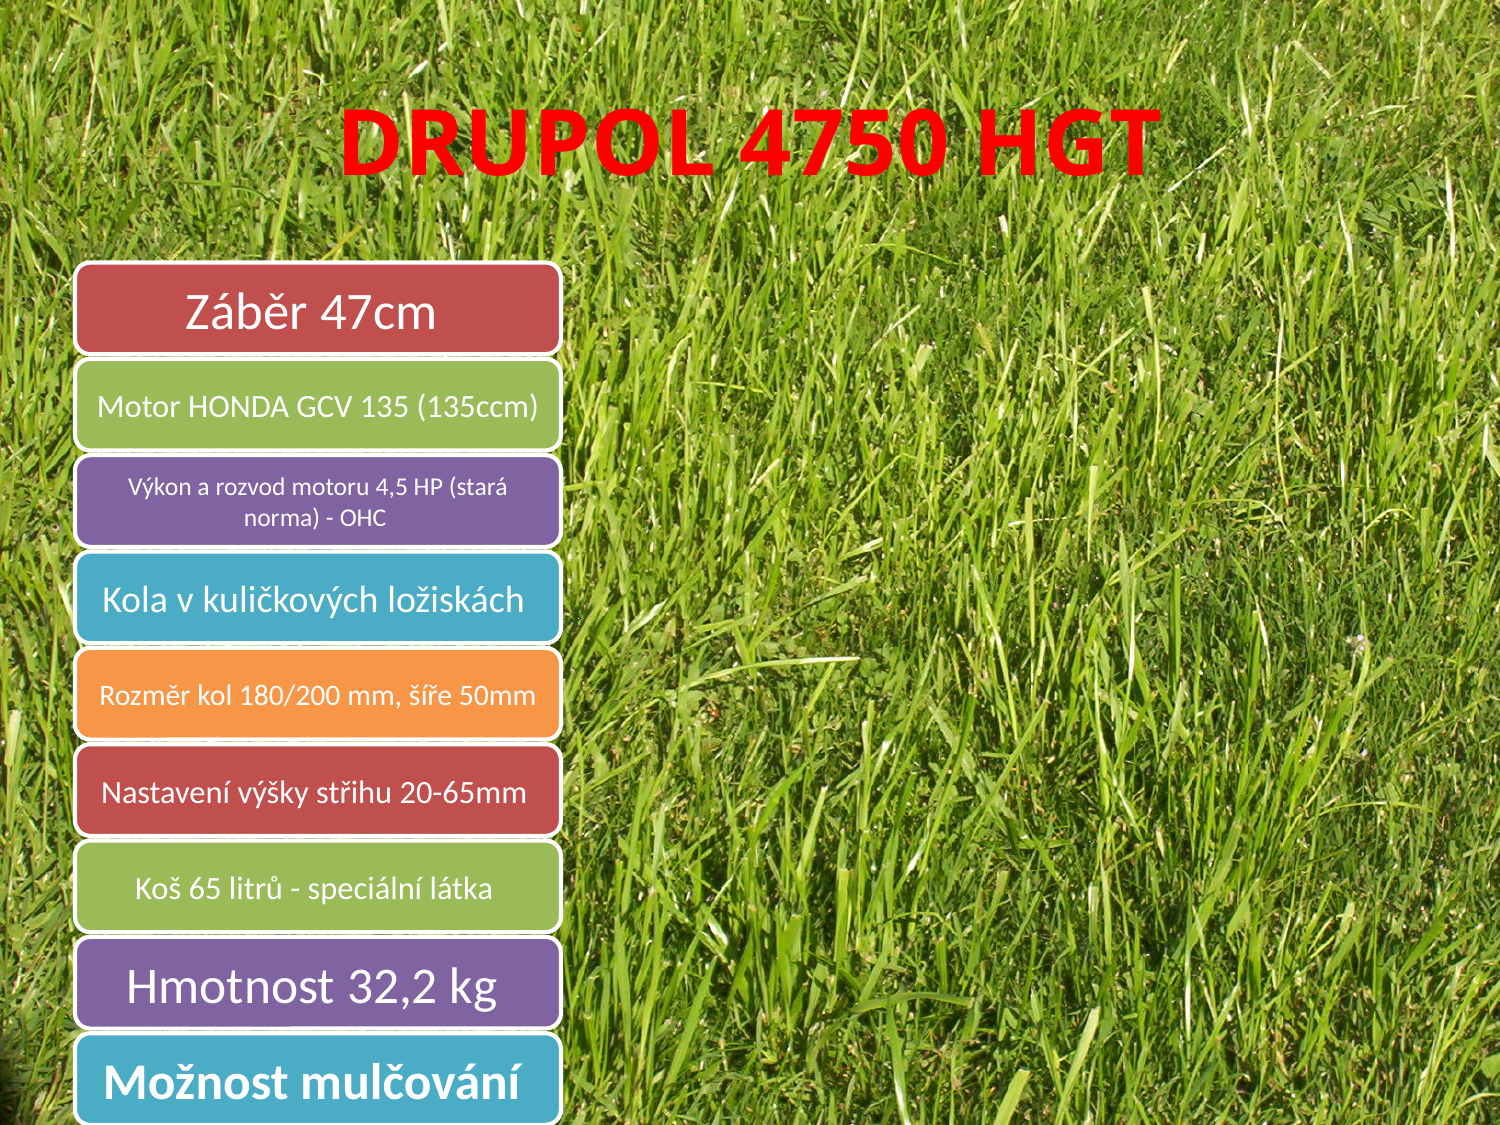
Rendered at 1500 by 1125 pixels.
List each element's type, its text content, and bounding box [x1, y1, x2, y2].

title DRUPOL 4750 HGT [75, 45, 1425, 233]
picture [0, 0, 1500, 1125]
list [74, 262, 1426, 1125]
